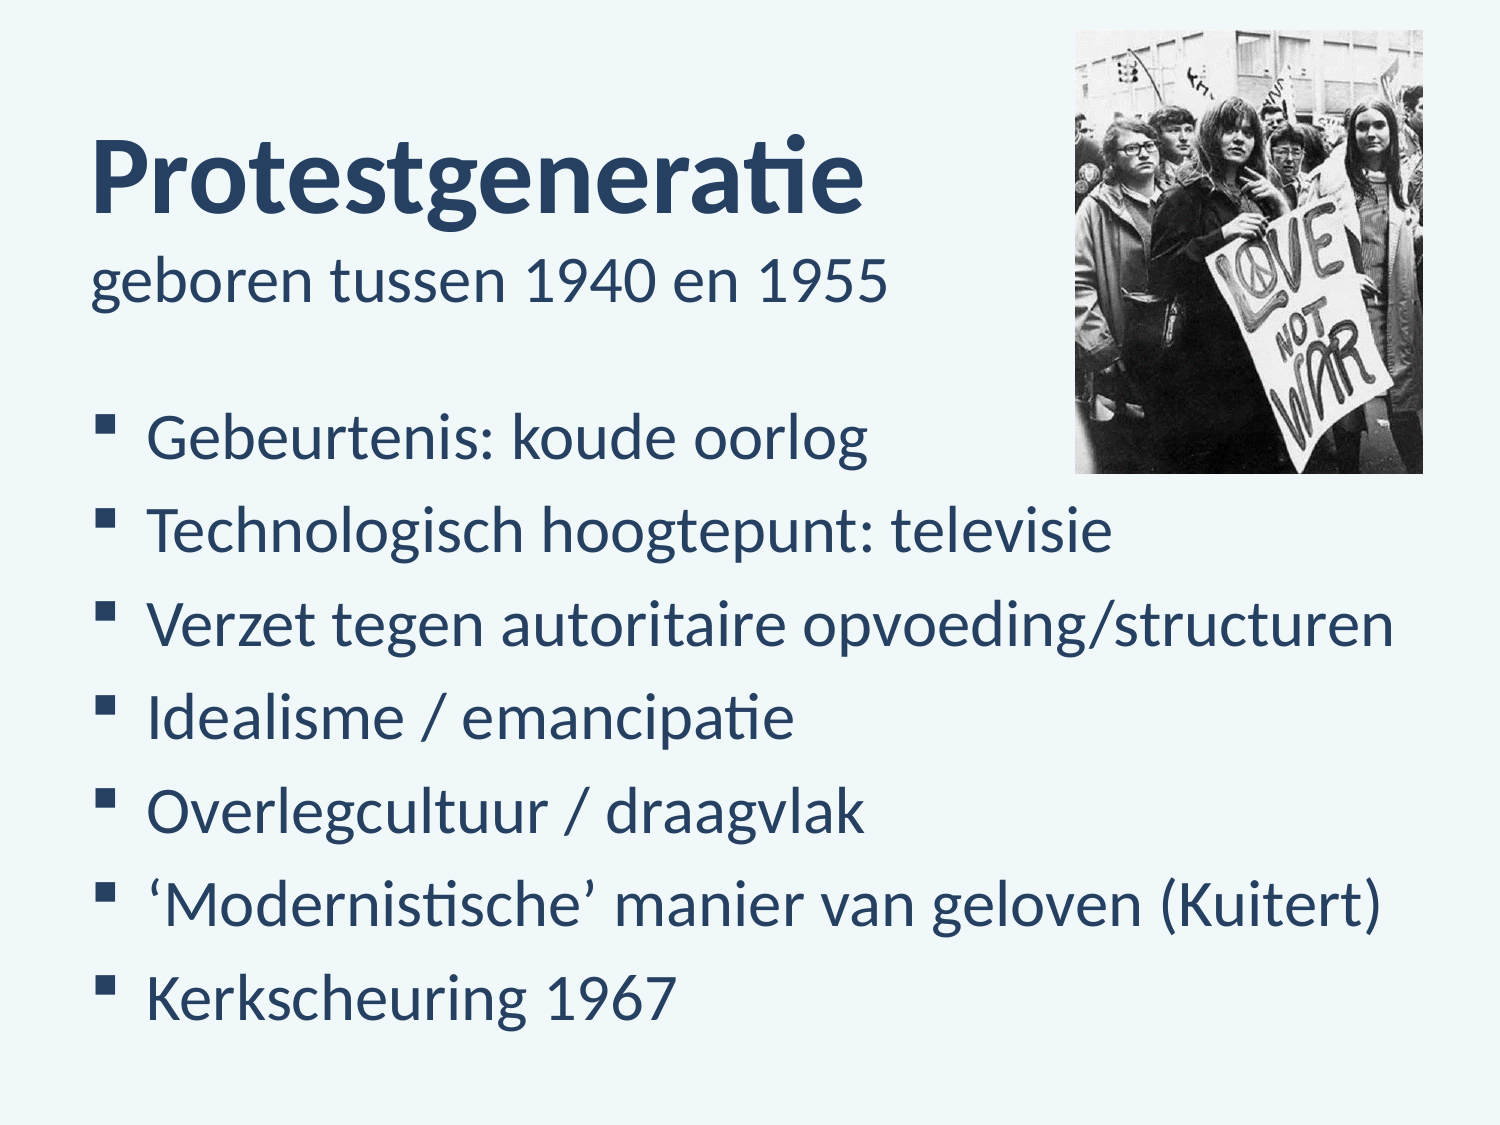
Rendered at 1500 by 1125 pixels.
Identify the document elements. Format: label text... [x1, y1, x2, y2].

picture [1075, 30, 1423, 475]
list Gebeurtenis: koude oorlog Technologisch hoogtepunt: televisie Verzet tegen autoritaire opvoeding/structuren Idealisme / emancipatie Overlegcultuur / draagvlak ‘Modernistische’ manier van geloven (Kuitert) Kerkscheuring 1967 [75, 385, 1425, 1071]
title Protestgeneratie geboren tussen 1940 en 1955 [75, 91, 1069, 327]
